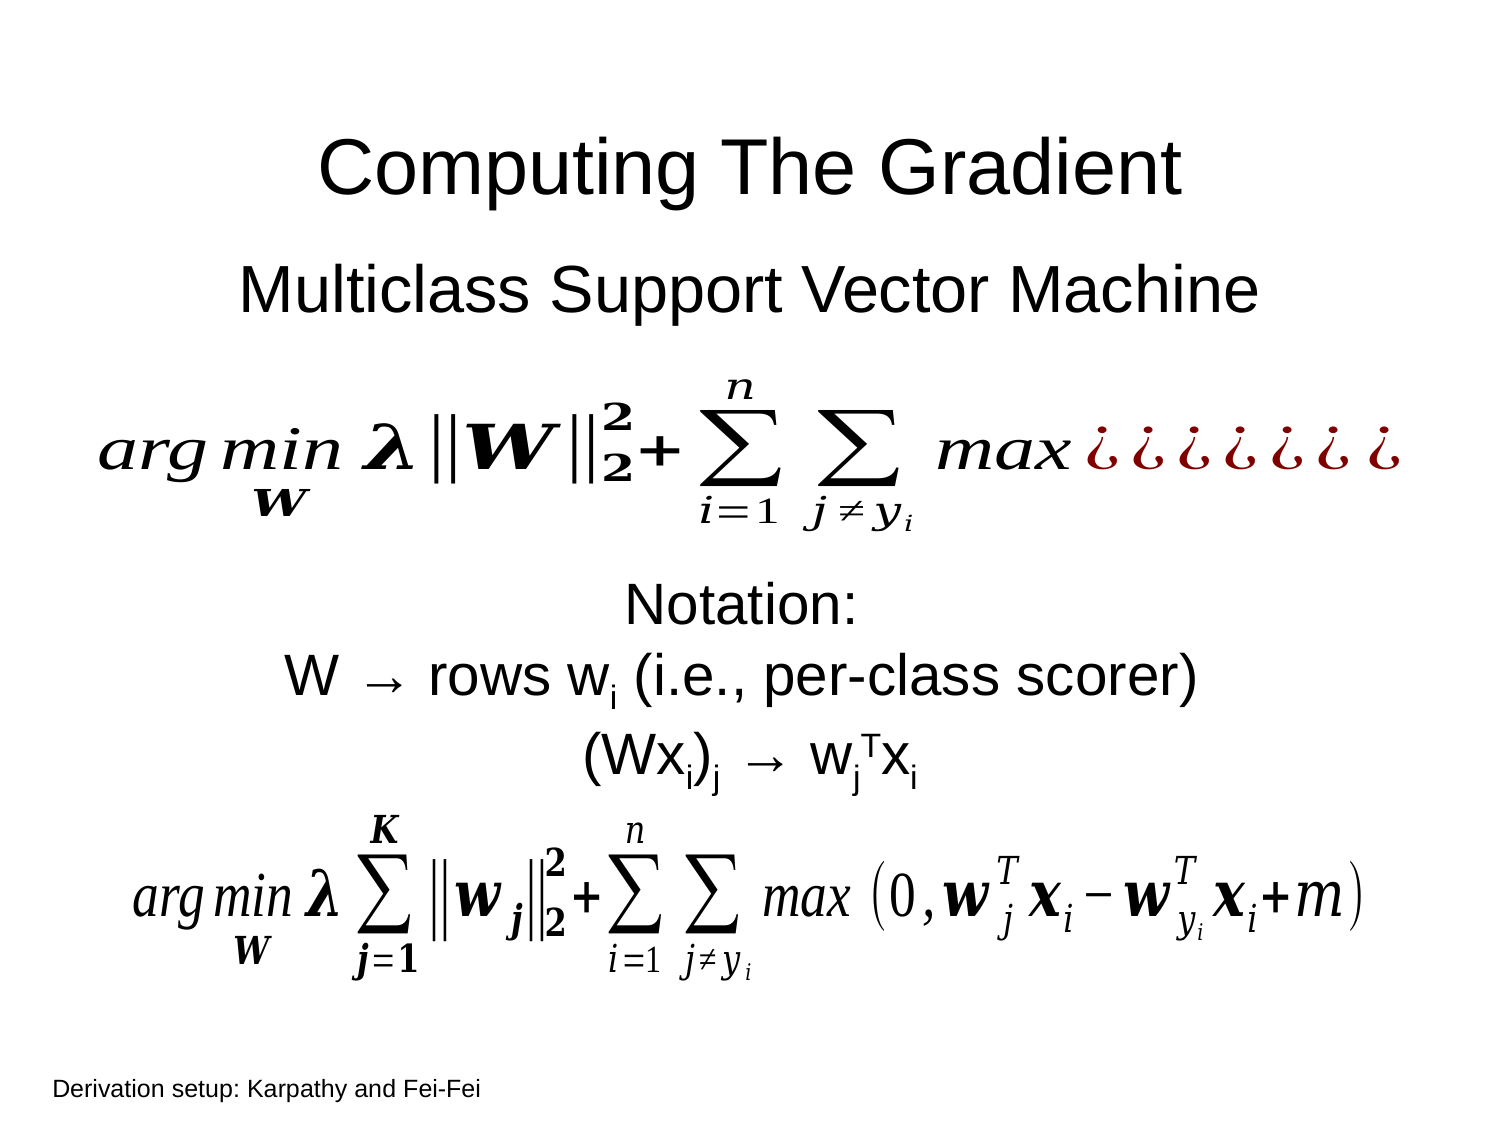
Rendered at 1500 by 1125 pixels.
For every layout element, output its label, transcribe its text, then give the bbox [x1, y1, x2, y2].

text_box Multiclass Support Vector Machine [115, 237, 1385, 333]
title Computing The Gradient [103, 59, 1397, 278]
text_box Notation: W → rows wi (i.e., per-class scorer) (Wxi)j → wjTxi [134, 559, 1366, 804]
text_box Derivation setup: Karpathy and Fei-Fei [37, 1065, 872, 1110]
